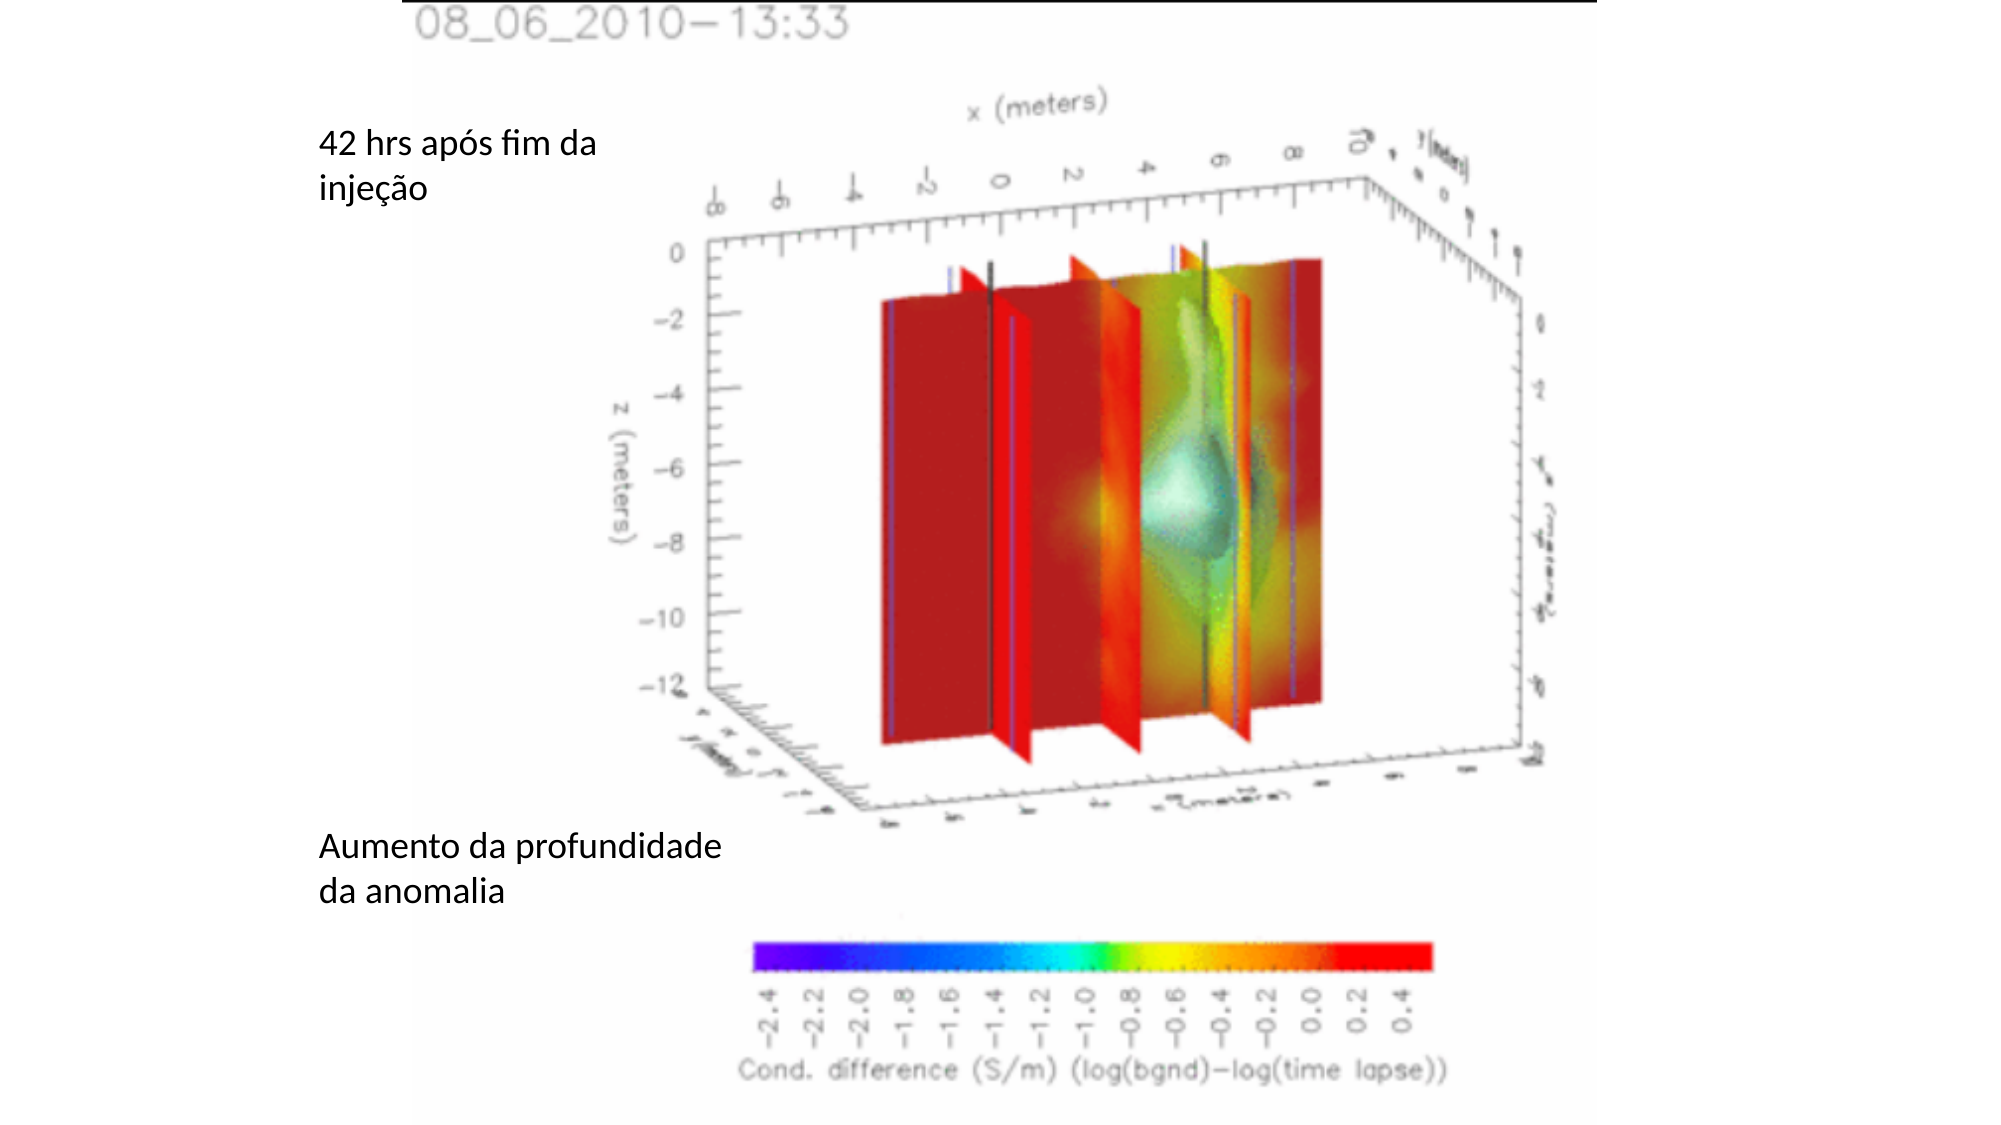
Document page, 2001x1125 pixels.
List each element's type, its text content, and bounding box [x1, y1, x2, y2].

text_box Aumento da profundidade da anomalia [304, 814, 402, 919]
text_box 42 hrs após fim da injeção [304, 110, 402, 215]
picture [402, 0, 1597, 1125]
